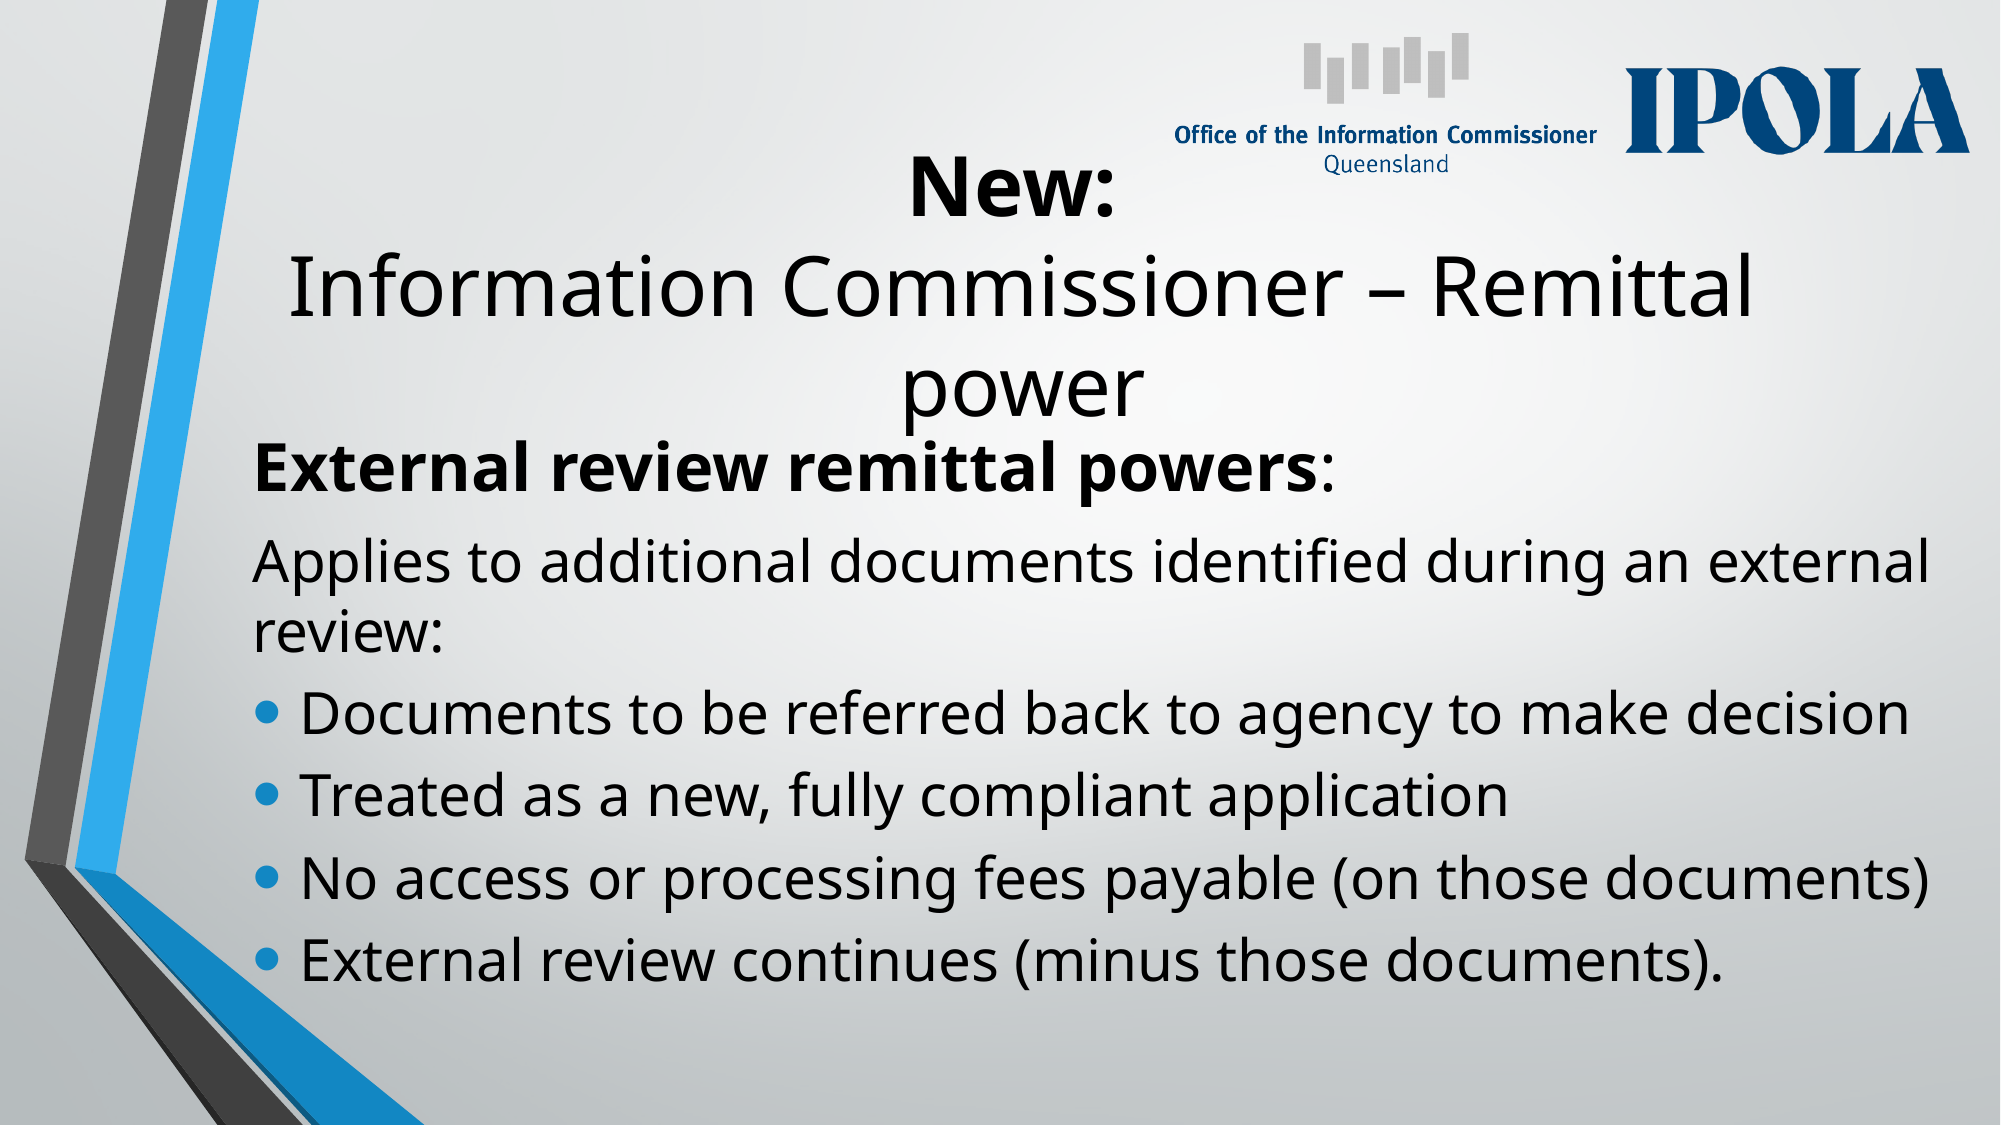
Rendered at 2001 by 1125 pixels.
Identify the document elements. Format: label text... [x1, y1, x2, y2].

picture [1175, 33, 1597, 167]
list External review remittal powers: Applies to additional documents identified during an external review: Documents to be referred back to agency to make decision Treated as a new, fully compliant application No access or processing fees payable (on those documents) External review continues (minus those documents). [237, 417, 1995, 1106]
title New: Information Commissioner – Remittal power [243, 167, 1803, 400]
picture [1619, 43, 1974, 186]
